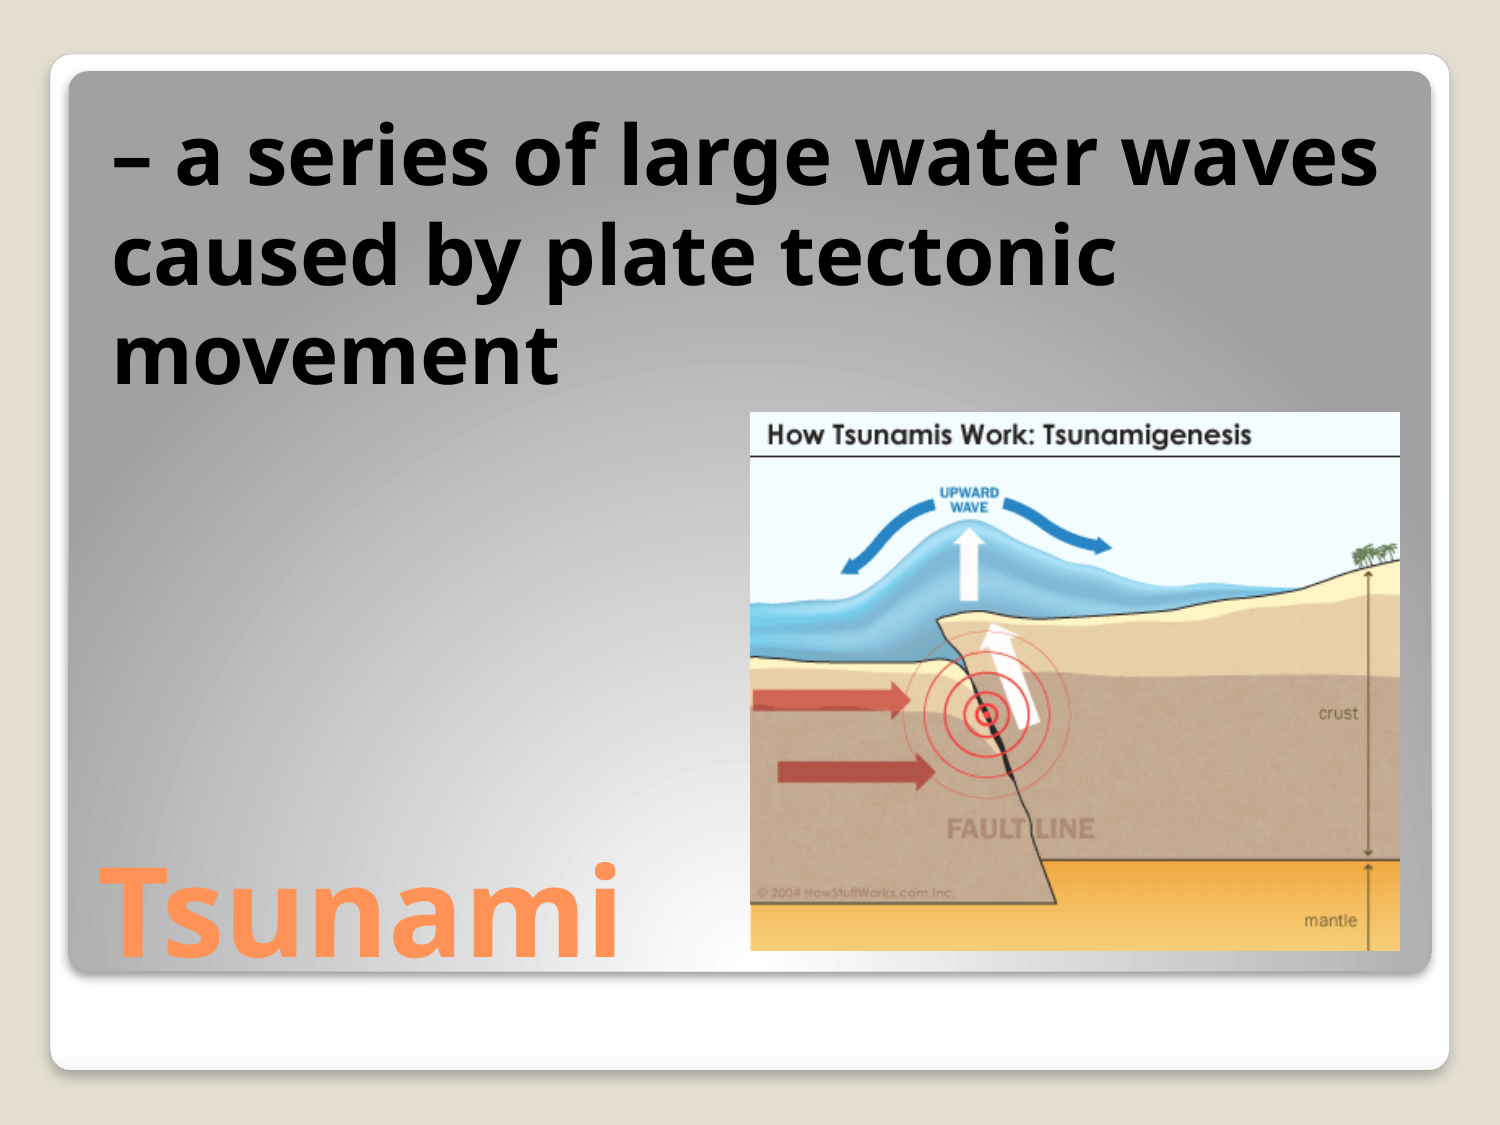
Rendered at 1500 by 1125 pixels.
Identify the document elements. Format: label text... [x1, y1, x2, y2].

title Tsunami [82, 817, 1425, 990]
list – a series of large water waves caused by plate tectonic movement [37, 86, 1500, 774]
picture [749, 412, 1401, 951]
